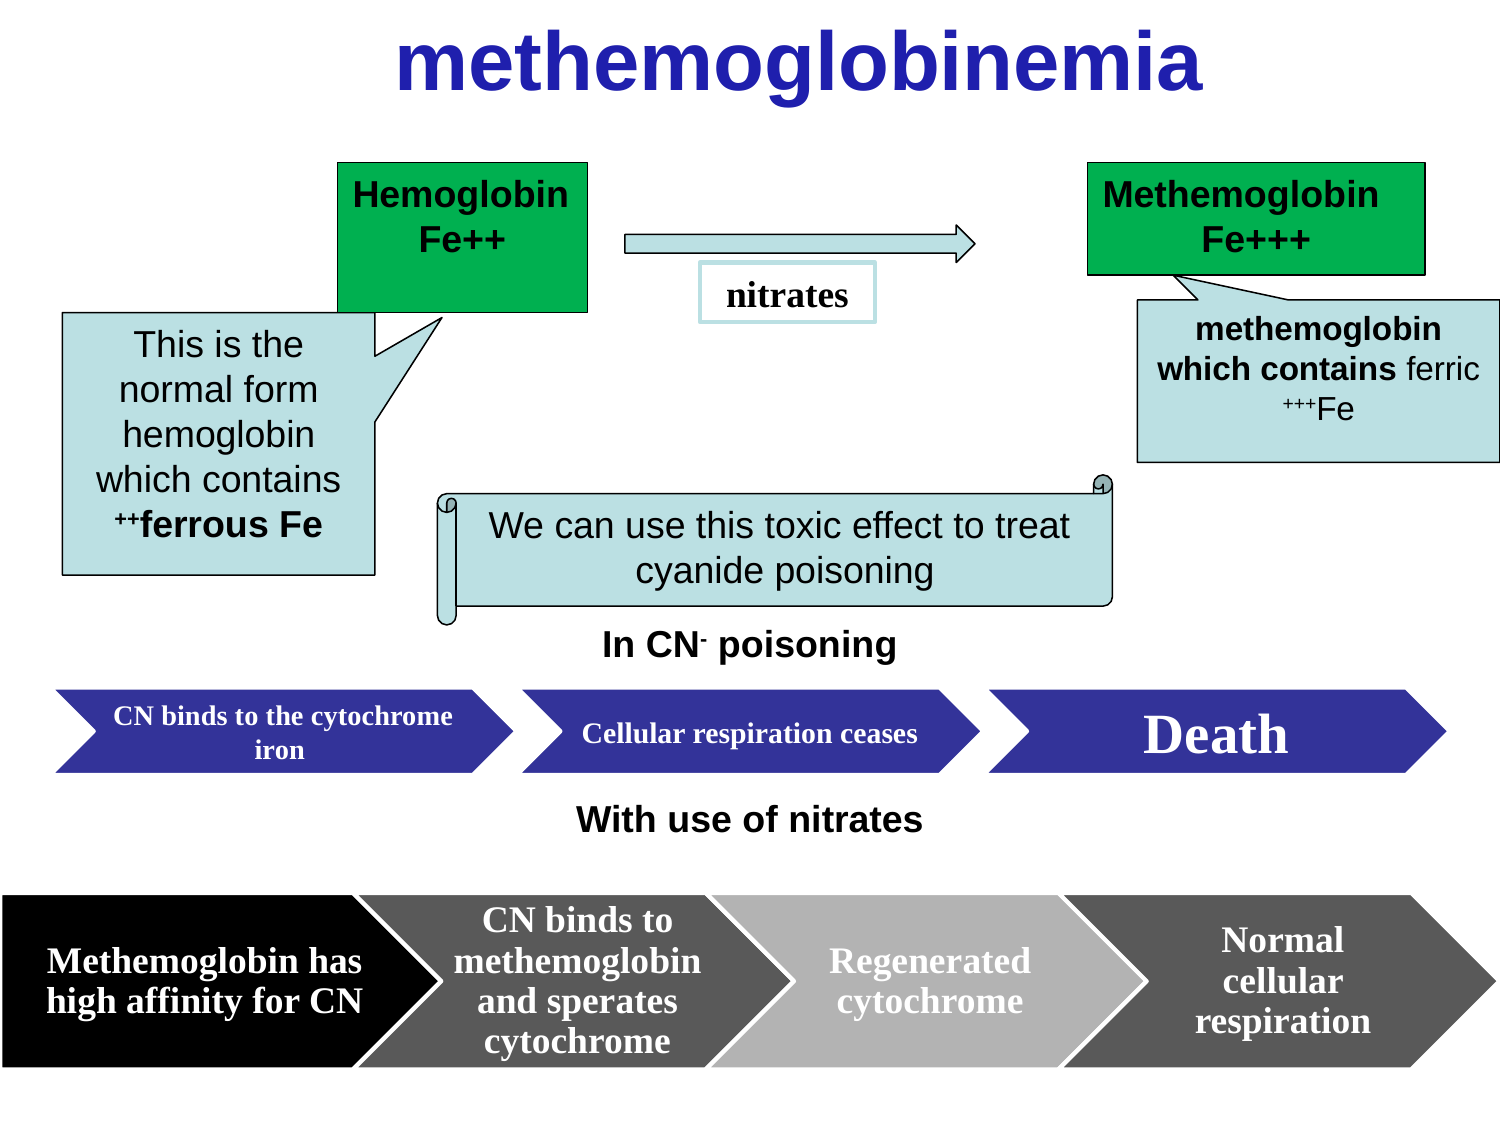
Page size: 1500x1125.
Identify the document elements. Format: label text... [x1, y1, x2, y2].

text_box This is the normal form hemoglobin which contains ferrous Fe++ [62, 312, 442, 576]
text_box methemoglobin which contains ferric Fe+++ [1137, 275, 1500, 463]
text_box We can use this toxic effect to treat cyanide poisoning [437, 474, 1113, 625]
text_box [0, 837, 1500, 1125]
text_box Methemoglobin Fe+++ [1087, 162, 1425, 275]
text_box [624, 224, 976, 263]
text_box In CN- poisoning [562, 612, 938, 673]
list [49, 687, 1451, 776]
text_box nitrates [698, 260, 877, 324]
text_box With use of nitrates [524, 787, 975, 835]
text_box methemoglobinemia [379, 0, 1219, 115]
text_box Hemoglobin Fe++ [337, 162, 588, 313]
